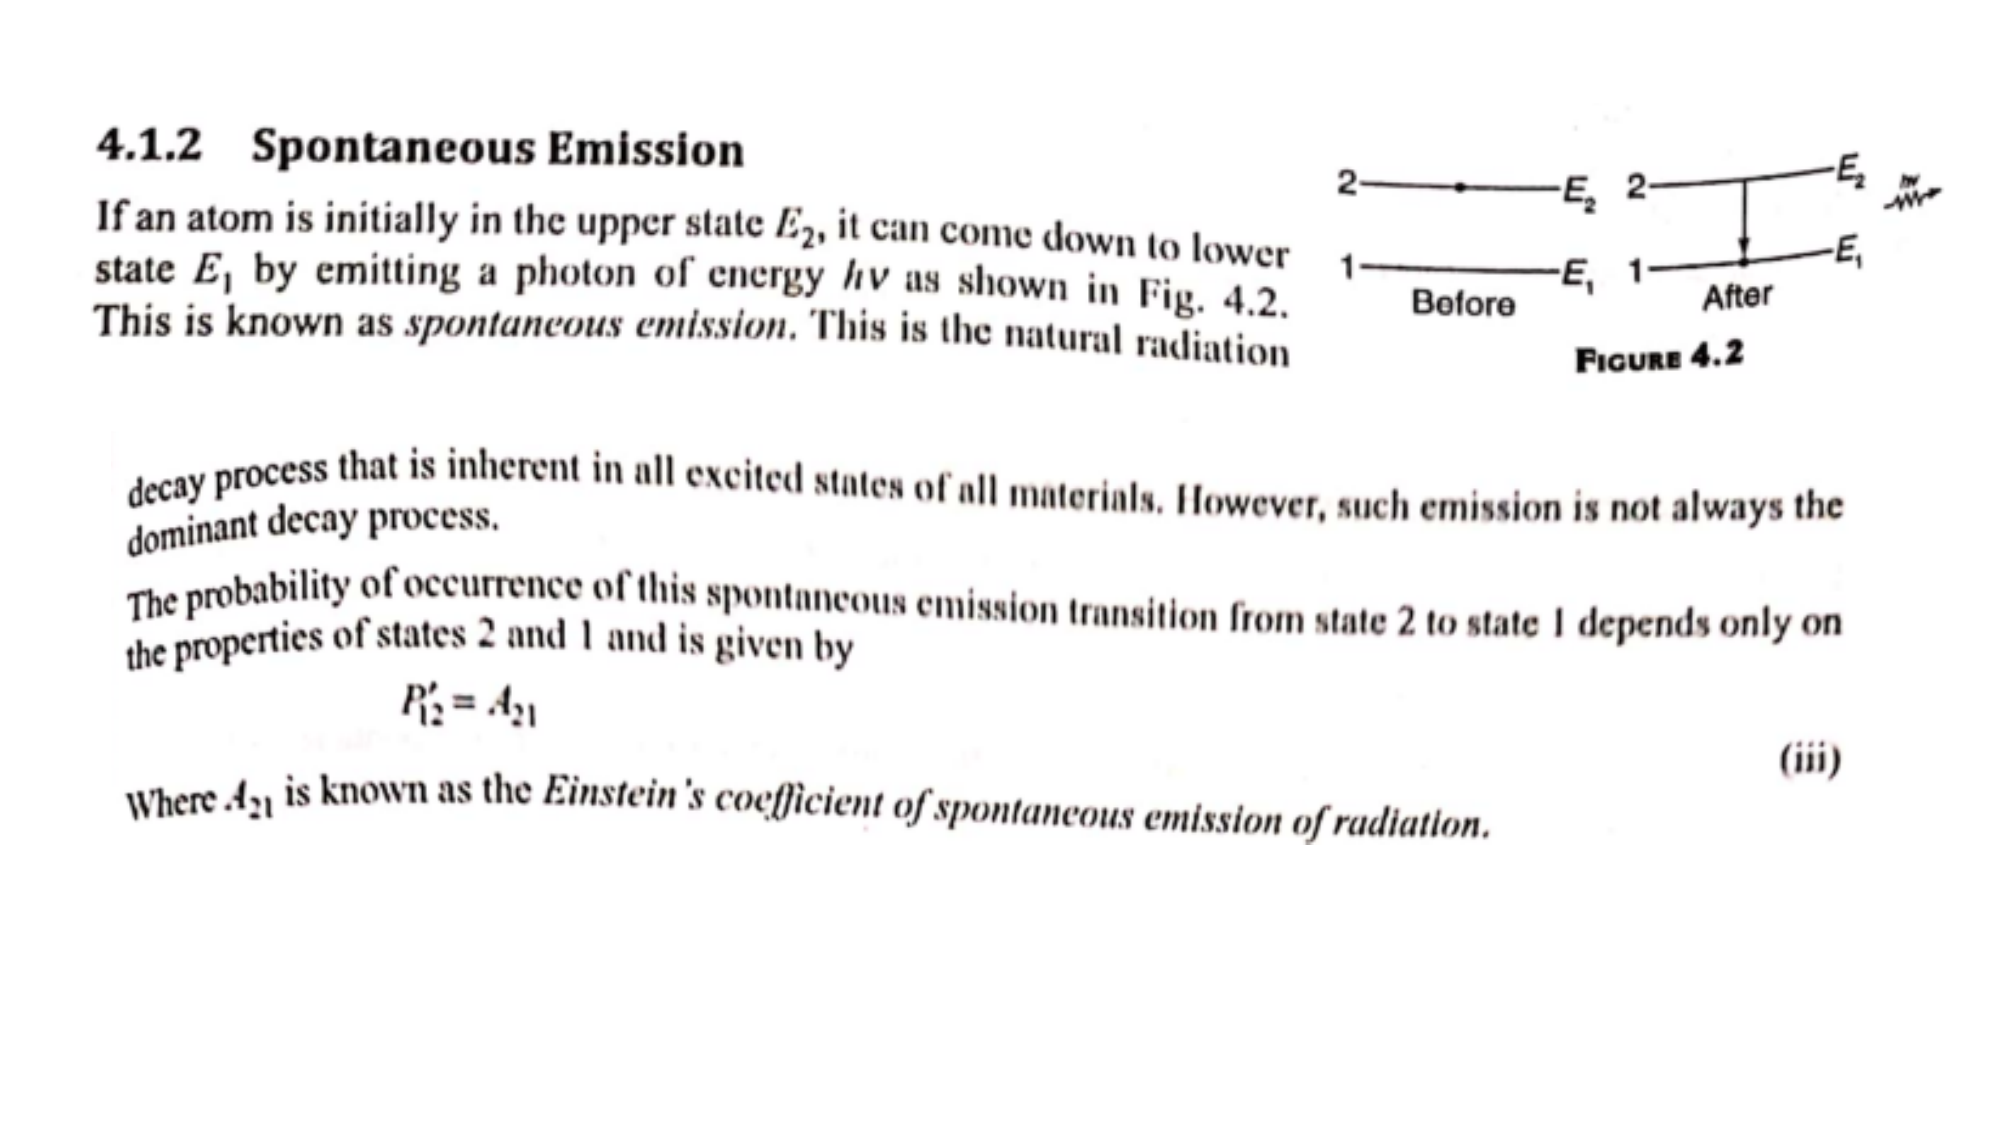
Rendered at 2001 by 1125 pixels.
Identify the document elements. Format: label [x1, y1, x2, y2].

picture [66, 103, 1960, 423]
picture [111, 431, 1863, 845]
